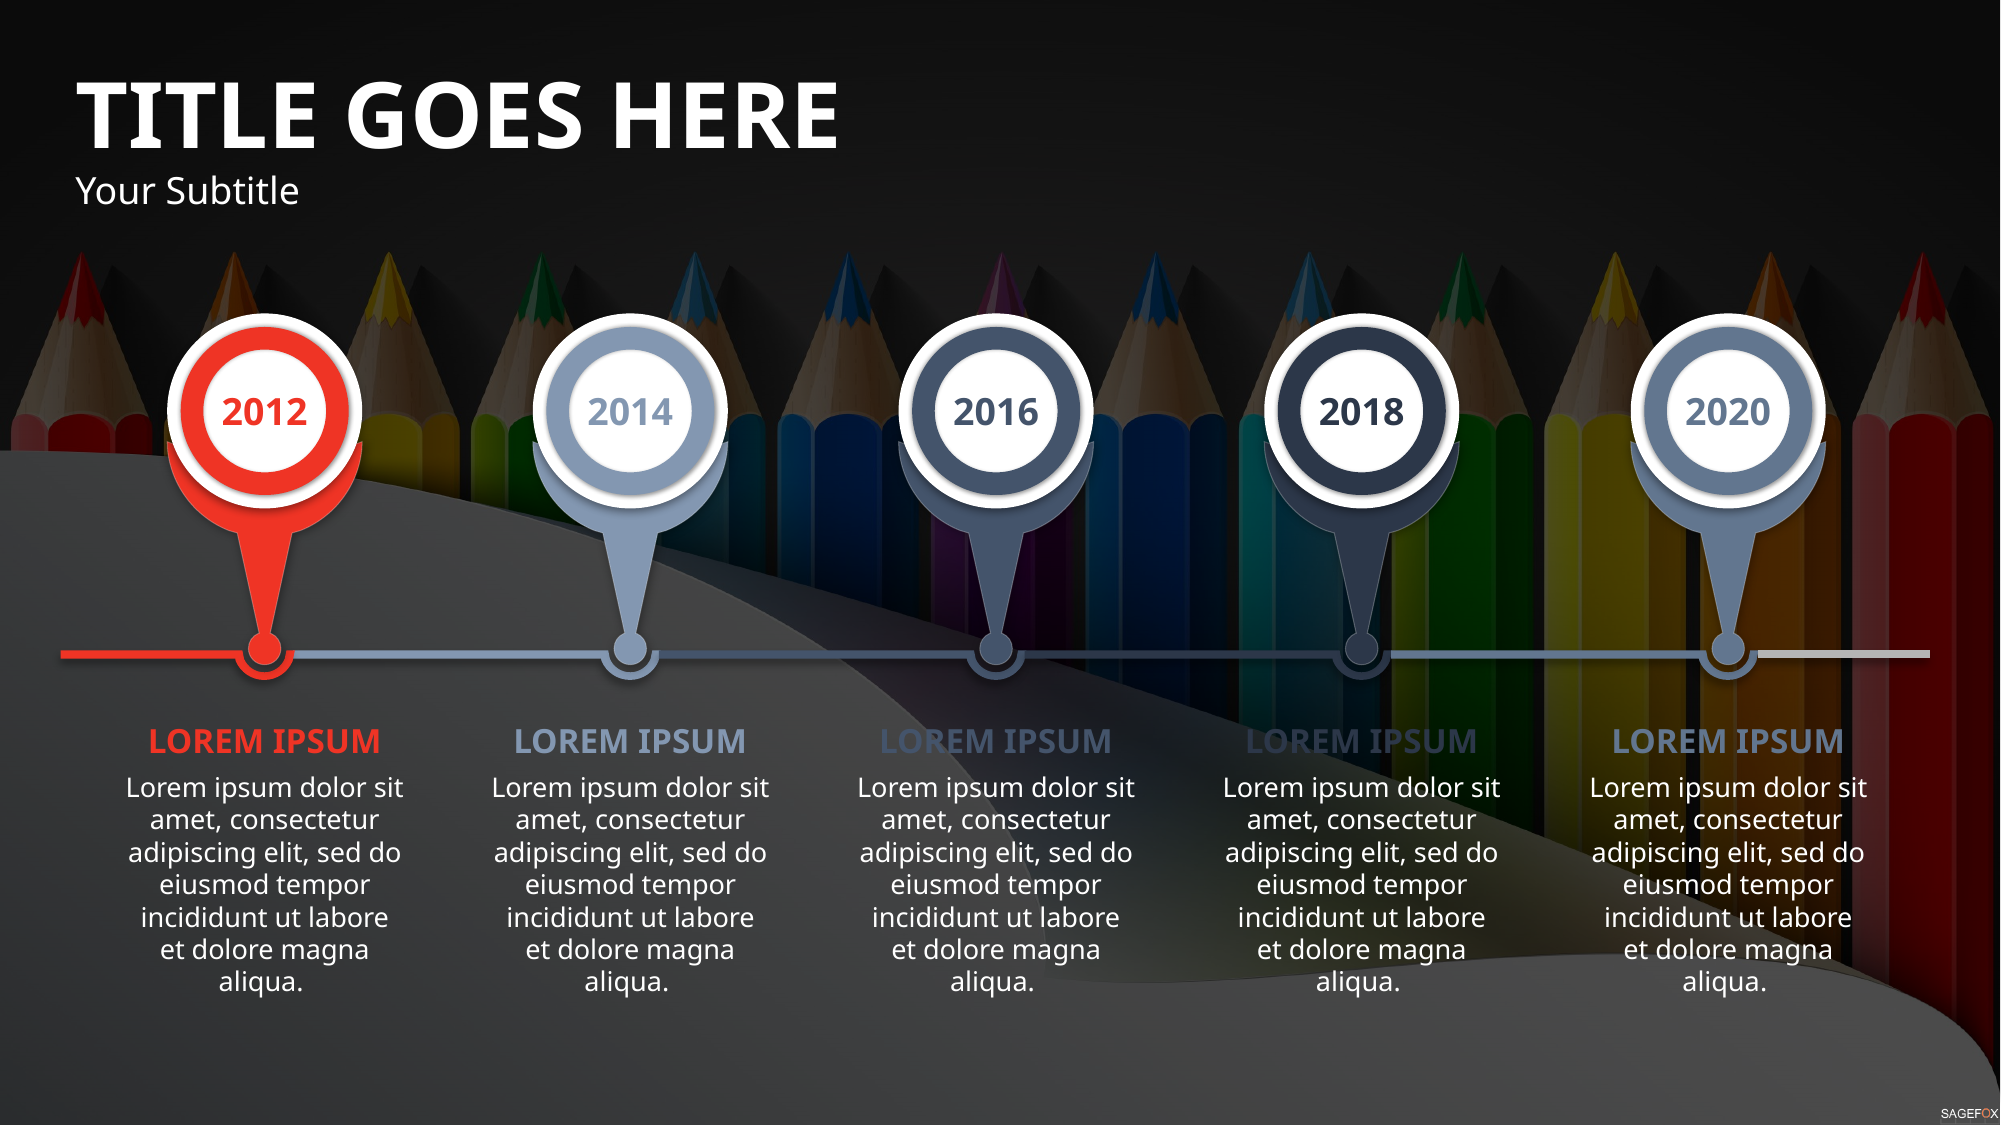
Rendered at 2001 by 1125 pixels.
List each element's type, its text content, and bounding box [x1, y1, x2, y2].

text_box [296, 649, 655, 681]
text_box [1390, 649, 1754, 681]
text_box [167, 313, 363, 509]
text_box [1630, 313, 1826, 509]
text_box [1023, 649, 1387, 681]
text_box LOREM IPSUM Lorem ipsum dolor sit amet, consectetur adipiscing elit, sed do eiusmod tempor incididunt ut labore et dolore magna aliqua. [1578, 715, 1879, 1003]
text_box LOREM IPSUM Lorem ipsum dolor sit amet, consectetur adipiscing elit, sed do eiusmod tempor incididunt ut labore et dolore magna aliqua. [846, 715, 1147, 1003]
text_box TITLE GOES HERE Your Subtitle [60, 49, 1036, 220]
text_box [560, 509, 701, 666]
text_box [532, 313, 728, 509]
text_box [925, 509, 1067, 666]
text_box [657, 649, 1021, 681]
picture [0, 0, 2001, 1125]
text_box [194, 509, 335, 666]
text_box [1291, 509, 1432, 666]
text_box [1264, 313, 1460, 509]
text_box LOREM IPSUM Lorem ipsum dolor sit amet, consectetur adipiscing elit, sed do eiusmod tempor incididunt ut labore et dolore magna aliqua. [1211, 715, 1512, 1003]
text_box [1658, 509, 1799, 666]
text_box LOREM IPSUM Lorem ipsum dolor sit amet, consectetur adipiscing elit, sed do eiusmod tempor incididunt ut labore et dolore magna aliqua. [480, 715, 781, 1003]
text_box [1757, 649, 1931, 659]
text_box [59, 649, 297, 681]
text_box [898, 313, 1094, 509]
text_box LOREM IPSUM Lorem ipsum dolor sit amet, consectetur adipiscing elit, sed do eiusmod tempor incididunt ut labore et dolore magna aliqua. [114, 715, 415, 1003]
